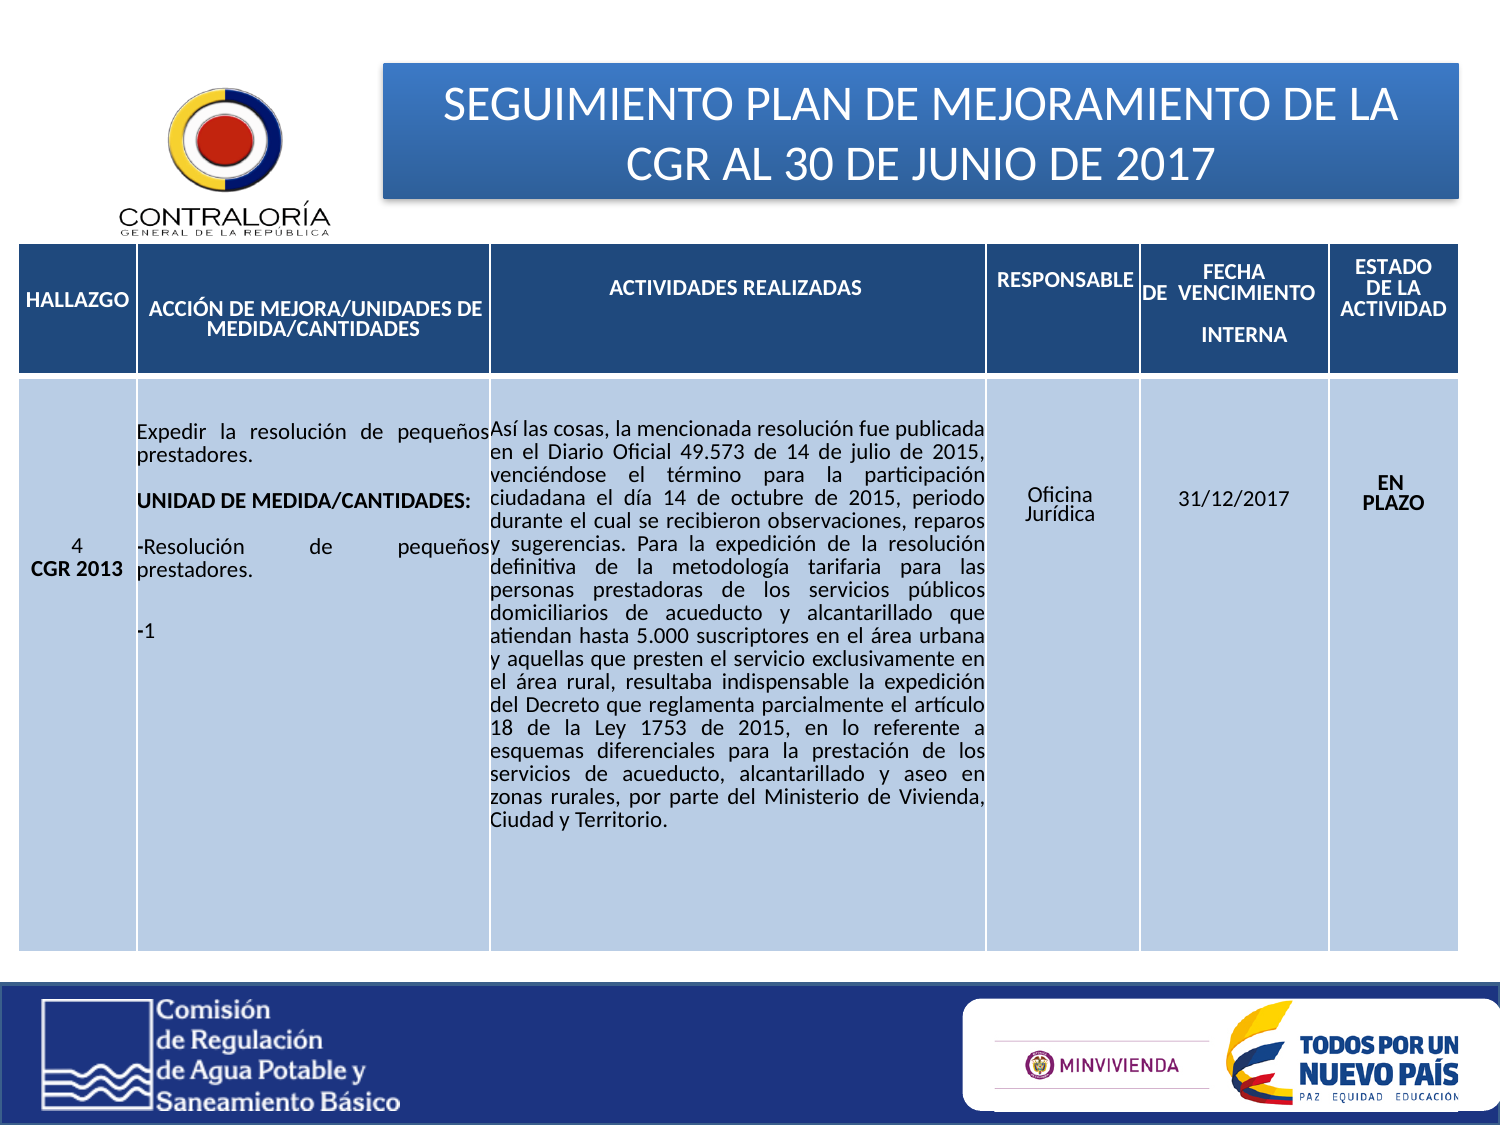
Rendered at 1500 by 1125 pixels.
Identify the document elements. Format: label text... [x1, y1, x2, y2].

picture [111, 77, 337, 244]
table_header ACTIVIDADES REALIZADAS [491, 244, 985, 373]
table_header FECHA DE VENCIMIENTO INTERNA [1141, 244, 1328, 373]
picture [41, 999, 400, 1111]
table_cell Oficina Jurídica [987, 379, 1139, 951]
table_cell Expedir la resolución de pequeños prestadores. UNIDAD DE MEDIDA/CANTIDADES: -Resolución de pequeños prestadores. -1 [138, 379, 489, 951]
table_cell EN PLAZO [1330, 379, 1458, 951]
table_header ACCIÓN DE MEJORA/UNIDADES DE MEDIDA/CANTIDADES [138, 244, 489, 373]
text_box SEGUIMIENTO PLAN DE MEJORAMIENTO DE LA CGR AL 30 DE JUNIO DE 2017 [383, 63, 1459, 199]
table_header RESPONSABLE [987, 244, 1139, 373]
table_header ESTADO DE LA ACTIVIDAD [1330, 244, 1458, 373]
table_header HALLAZGO [19, 244, 136, 373]
table_cell 4 CGR 2013 [19, 379, 136, 951]
table_cell Así las cosas, la mencionada resolución fue publicada en el Diario Oficial 49.573 de 14 de julio de 2015, venciéndose el término para la participación ciudadana el día 14 de octubre de 2015, periodo durante el cual se recibieron observaciones, reparos y sugerencias. Para la expedición de la resolución definitiva de la metodología tarifaria para las personas prestadoras de los servicios públicos domiciliarios de acueducto y alcantarillado que atiendan hasta 5.000 suscriptores en el área urbana y aquellas que presten el servicio exclusivamente en el área rural, resultaba indispensable la expedición del Decreto que reglamenta parcialmente el artículo 18 de la Ley 1753 de 2015, en lo referente a esquemas diferenciales para la prestación de los servicios de acueducto, alcantarillado y aseo en zonas rurales, por parte del Ministerio de Vivienda, Ciudad y Territorio. [491, 379, 985, 951]
picture [994, 999, 1459, 1112]
table_cell 31/12/2017 [1141, 379, 1328, 951]
